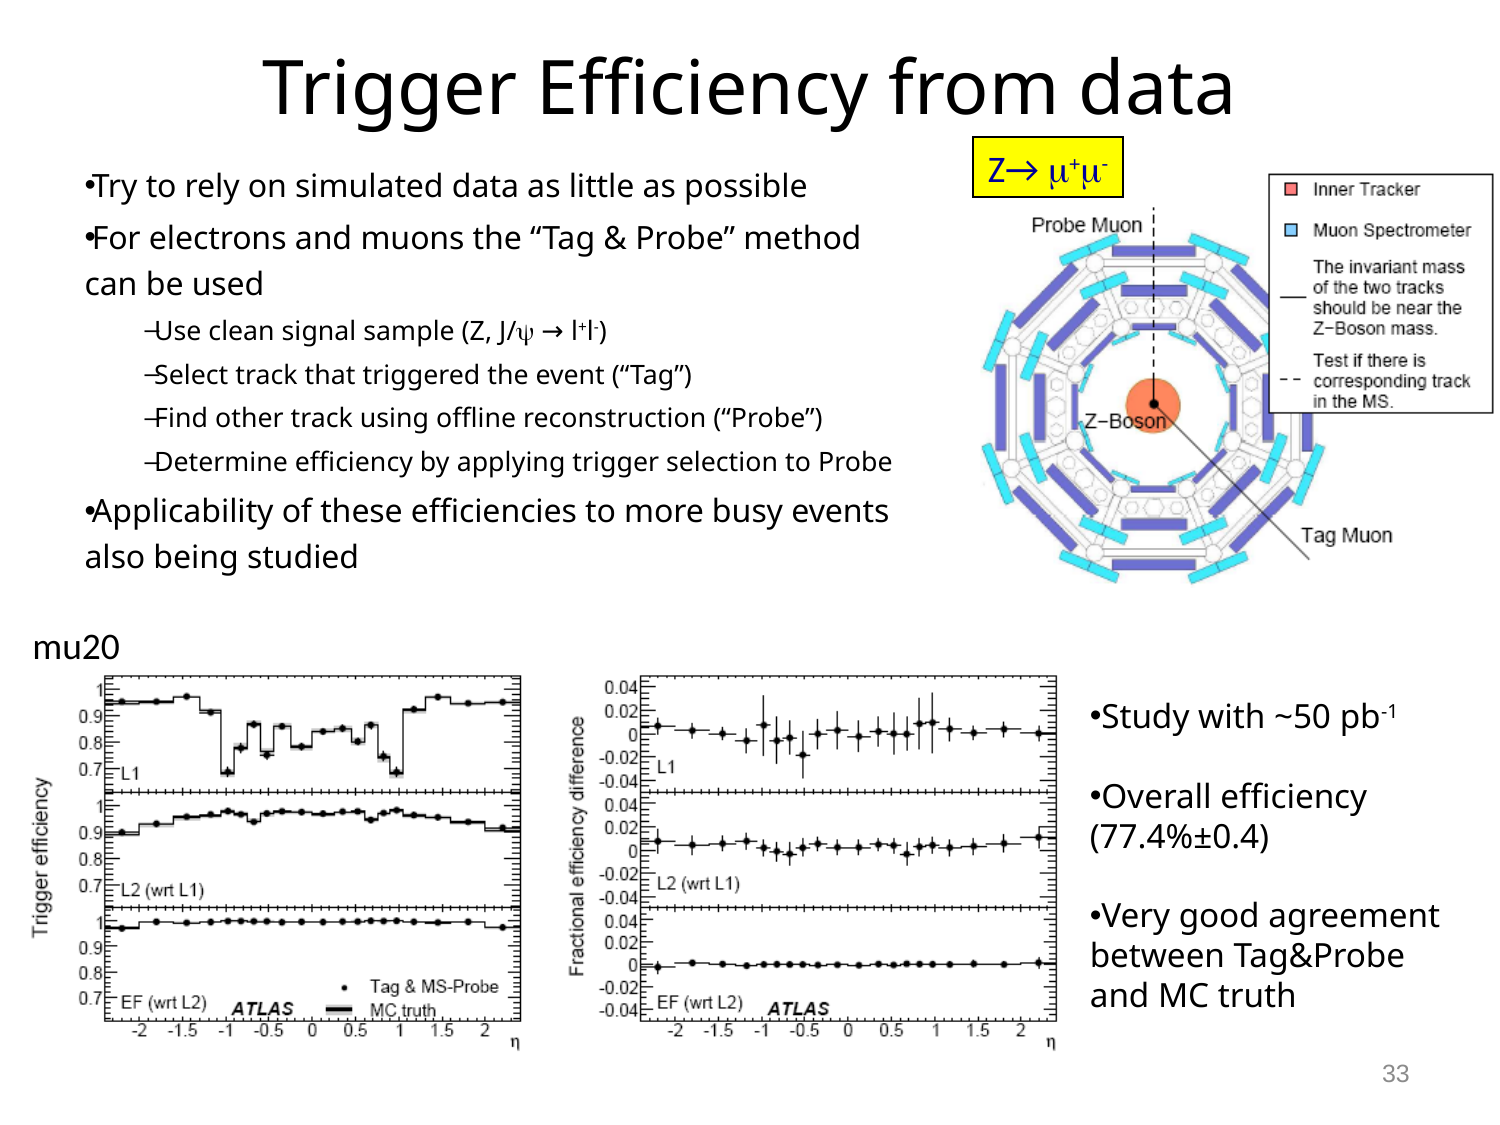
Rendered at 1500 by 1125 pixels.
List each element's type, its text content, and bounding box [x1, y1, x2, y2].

text_box Study with ~50 pb-1 Overall efficiency (77.4%±0.4) Very good agreement between Tag&Probe and MC truth [1079, 687, 1475, 1022]
title Trigger Efficiency from data [75, 32, 1425, 138]
text_box mu20 [17, 614, 136, 651]
picture [909, 160, 1500, 588]
slide_number 33 [1074, 1042, 1425, 1103]
picture [0, 653, 1076, 1063]
text_box Z→ m+m- [973, 137, 1124, 159]
list Try to rely on simulated data as little as possible For electrons and muons the “Tag & Probe” method can be used Use clean signal sample (Z, J/y → l+l-) Select track that triggered the event (“Tag”) Find other track using offline reconstruction (“Probe”) Determine efficiency by applying trigger selection to Probe Applicability of these efficiencies to more busy events also being studied [18, 149, 910, 624]
